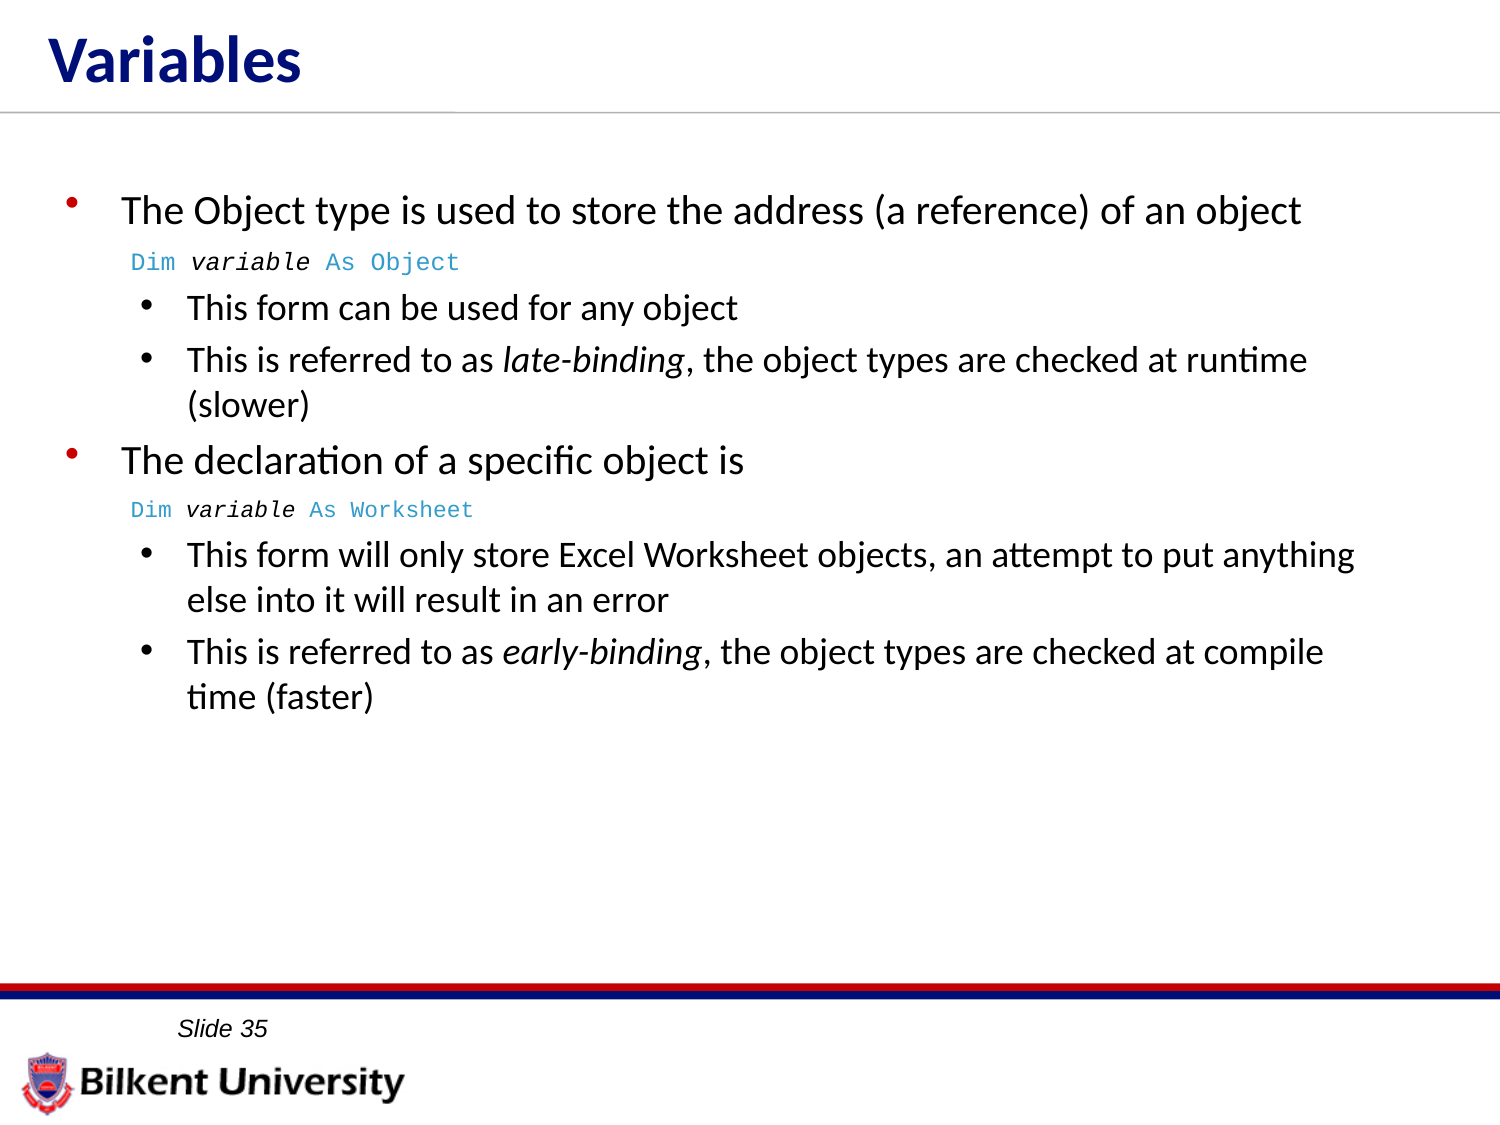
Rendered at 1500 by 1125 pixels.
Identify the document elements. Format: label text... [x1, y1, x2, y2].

picture [10, 1043, 422, 1125]
list The Object type is used to store the address (a reference) of an object Dim variable As Object This form can be used for any object This is referred to as late-binding, the object types are checked at runtime (slower) The declaration of a specific object is Dim variable As Worksheet This form will only store Excel Worksheet objects, an attempt to put anything else into it will result in an error This is referred to as early-binding, the object types are checked at compile time (faster) [49, 174, 1417, 938]
title Variables [33, 0, 1201, 151]
